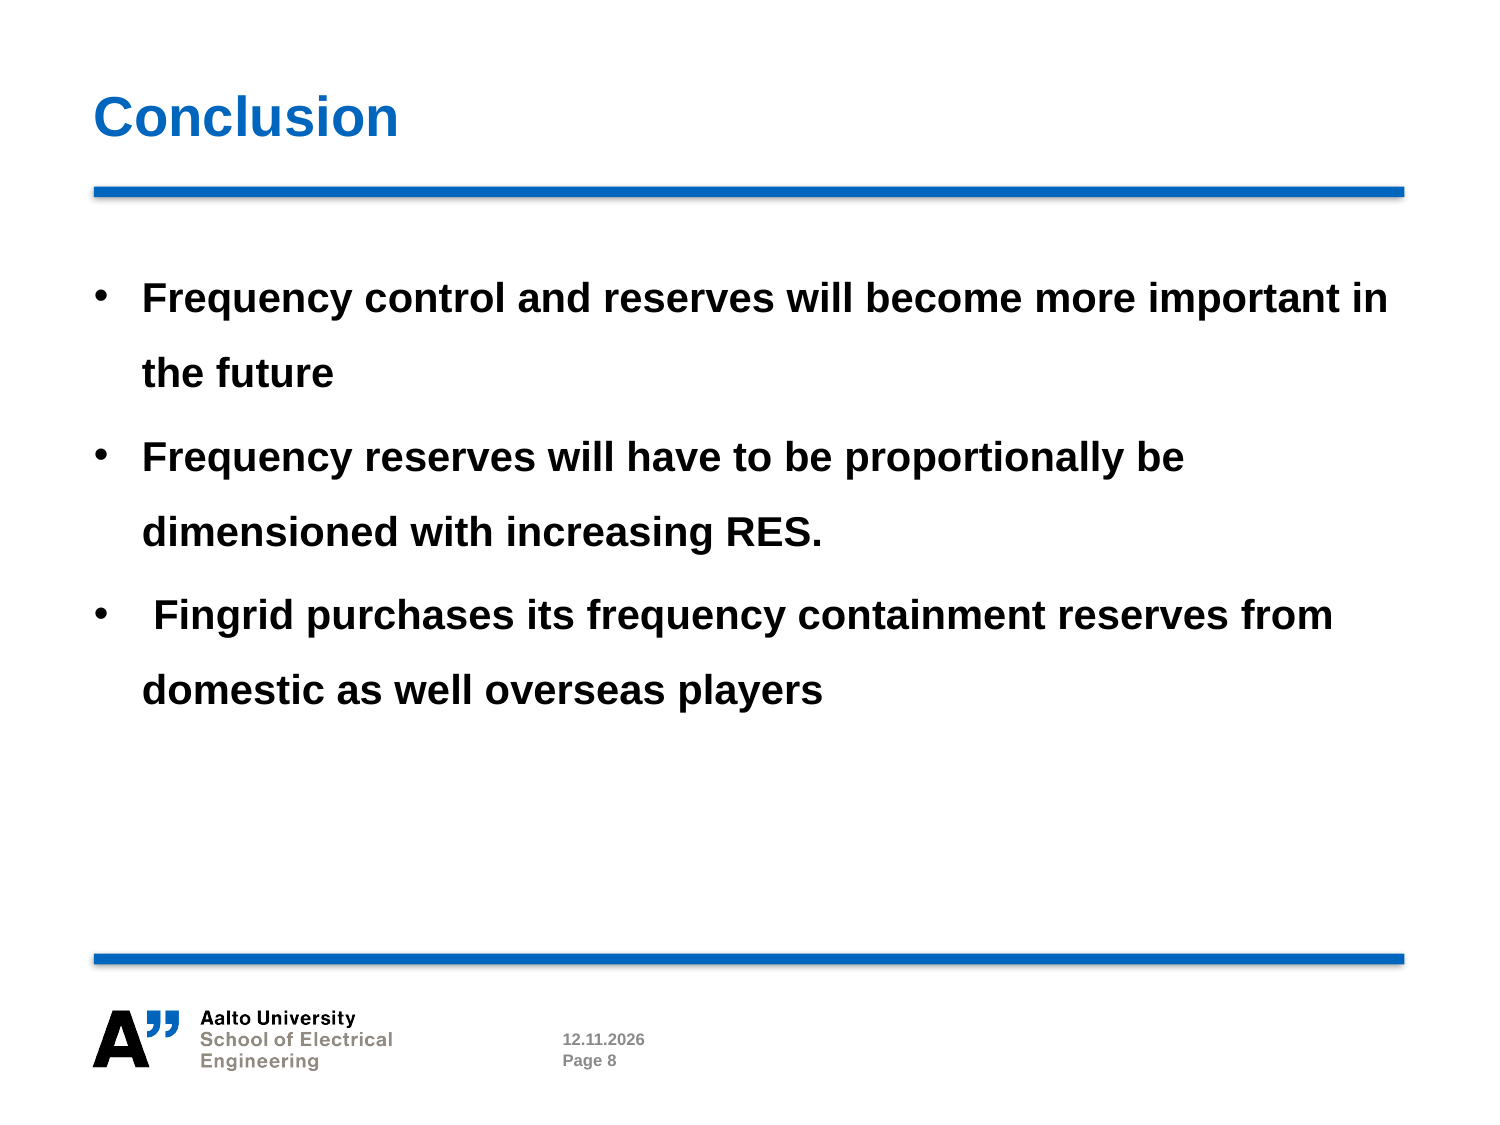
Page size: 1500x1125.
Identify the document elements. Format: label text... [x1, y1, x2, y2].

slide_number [562, 1029, 816, 1050]
picture [35, 953, 449, 1125]
slide_number Page 8 [562, 1050, 816, 1071]
title Conclusion [93, 80, 1369, 228]
list Frequency control and reserves will become more important in the future Frequency reserves will have to be proportionally be dimensioned with increasing RES. Fingrid purchases its frequency containment reserves from domestic as well overseas players [93, 245, 1429, 925]
